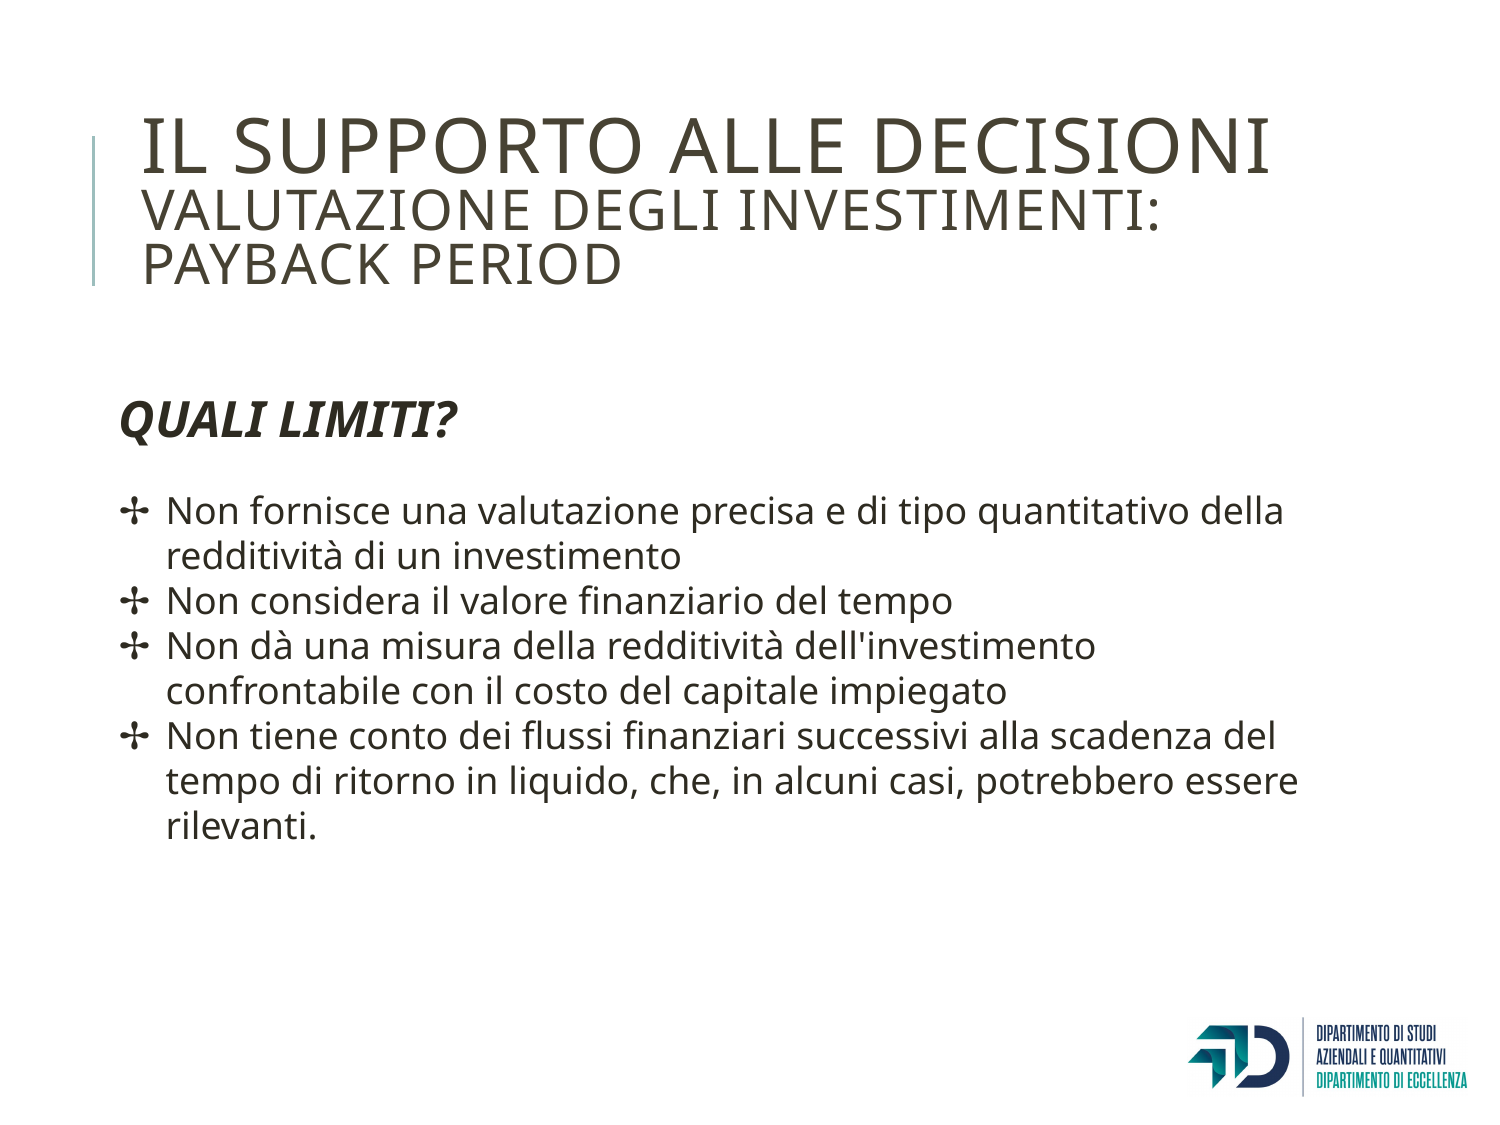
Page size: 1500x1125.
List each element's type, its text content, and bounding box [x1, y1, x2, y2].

picture [1187, 1016, 1468, 1097]
title Il supporto alle decisioni VALUTazione deGLI INVESTIMENTI: PAYBACK PERIOD [126, 82, 1322, 328]
text_box QUALI LIMITI? Non fornisce una valutazione precisa e di tipo quantitativo della redditività di un investimento Non considera il valore finanziario del tempo Non dà una misura della redditività dell'investimento confrontabile con il costo del capitale impiegato Non tiene conto dei flussi finanziari successivi alla scadenza del tempo di ritorno in liquido, che, in alcuni casi, potrebbero essere rilevanti. [103, 379, 1322, 900]
